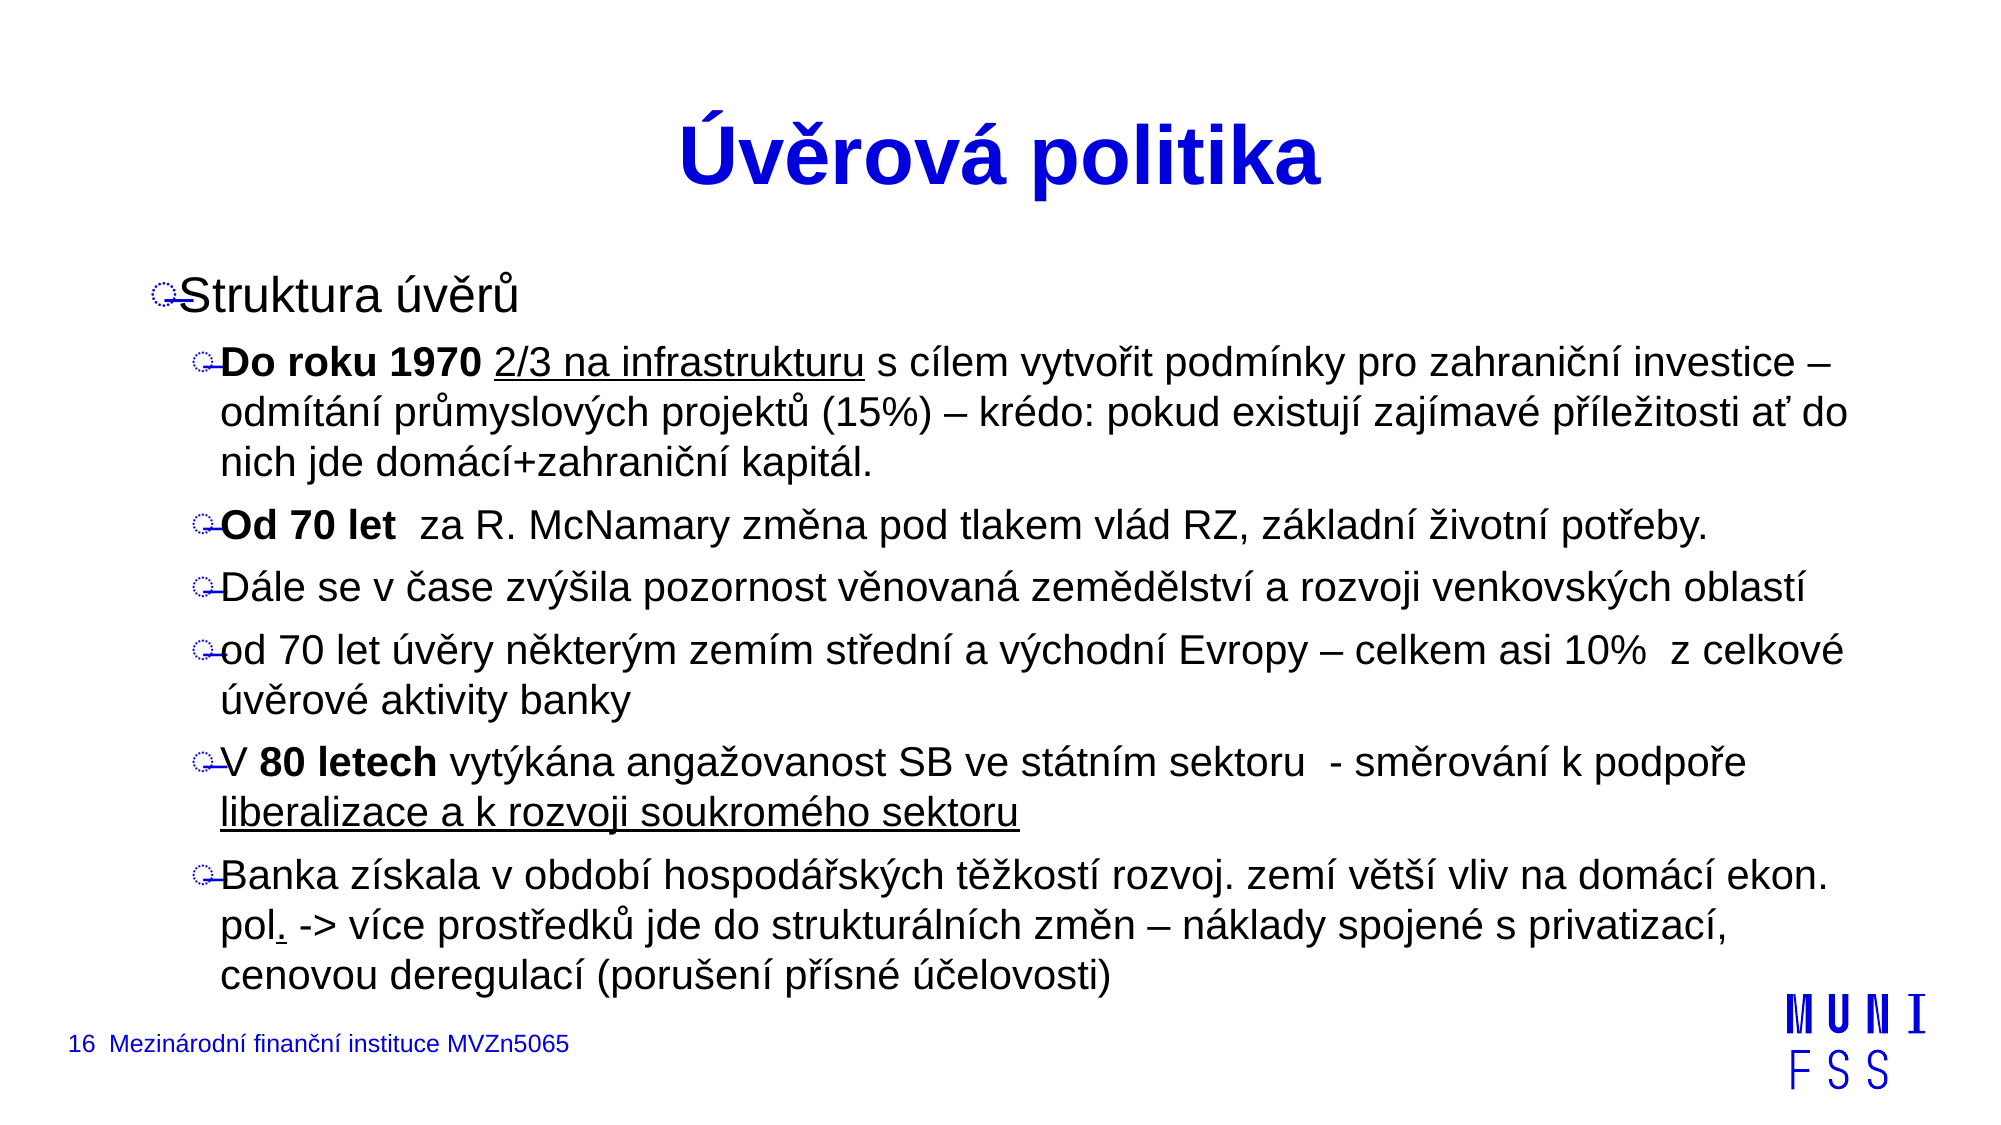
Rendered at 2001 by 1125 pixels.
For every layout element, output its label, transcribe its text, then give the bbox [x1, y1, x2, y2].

footer Mezinárodní finanční instituce MVZn5065 [110, 1021, 1409, 1063]
list Struktura úvěrů Do roku 1970 2/3 na infrastrukturu s cílem vytvořit podmínky pro zahraniční investice – odmítání průmyslových projektů (15%) – krédo: pokud existují zajímavé příležitosti ať do nich jde domácí+zahraniční kapitál. Od 70 let za R. McNamary změna pod tlakem vlád RZ, základní životní potřeby. Dále se v čase zvýšila pozornost věnovaná zemědělství a rozvoji venkovských oblastí od 70 let úvěry některým zemím střední a východní Evropy – celkem asi 10% z celkové úvěrové aktivity banky V 80 letech vytýkána angažovanost SB ve státním sektoru - směrování k podpoře liberalizace a k rozvoji soukromého sektoru Banka získala v období hospodářských těžkostí rozvoj. zemí větší vliv na domácí ekon. pol. -> více prostředků jde do strukturálních změn – náklady spojené s privatizací, cenovou deregulací (porušení přísné účelovosti) [137, 262, 1863, 1071]
title Úvěrová politika [118, 118, 1883, 193]
slide_number 16 [67, 1021, 110, 1063]
